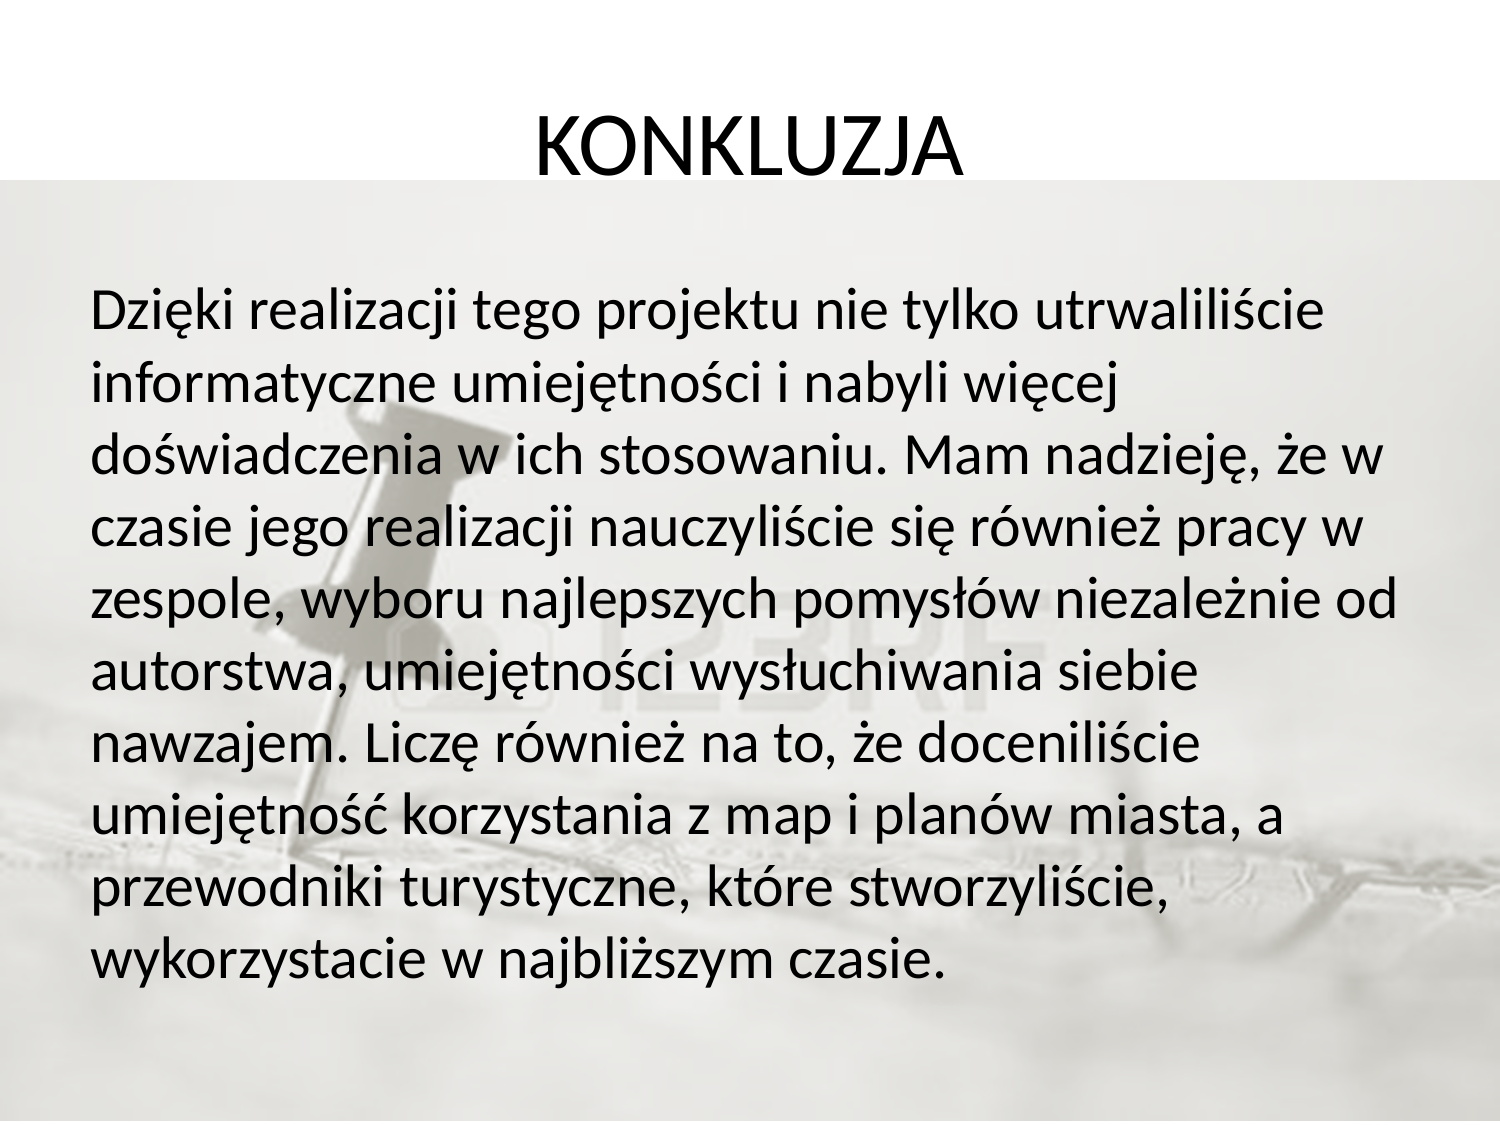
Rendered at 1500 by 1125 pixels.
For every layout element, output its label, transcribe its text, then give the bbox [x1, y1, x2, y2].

picture [0, 180, 1500, 1122]
title KONKLUZJA [75, 45, 1425, 179]
